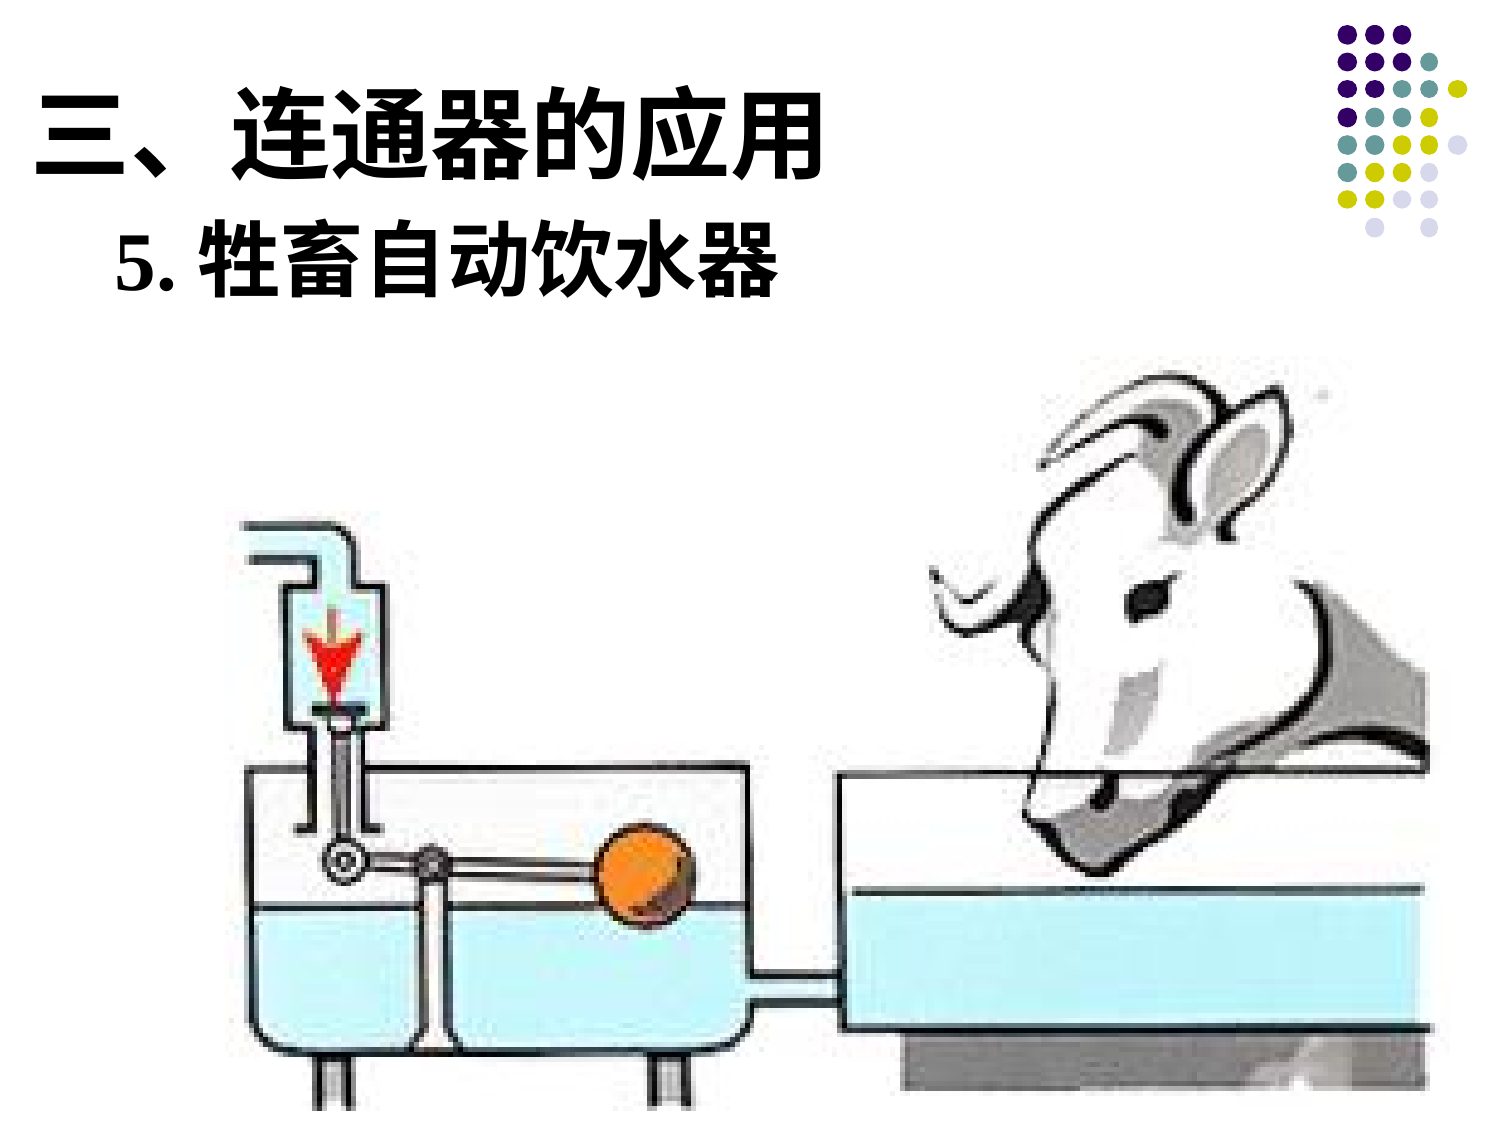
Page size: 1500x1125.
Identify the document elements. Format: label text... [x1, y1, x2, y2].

text_box 5.牲畜自动饮水器 [100, 200, 1050, 315]
picture [224, 356, 1451, 1111]
text_box 三、连通器的应用 [15, 63, 906, 199]
